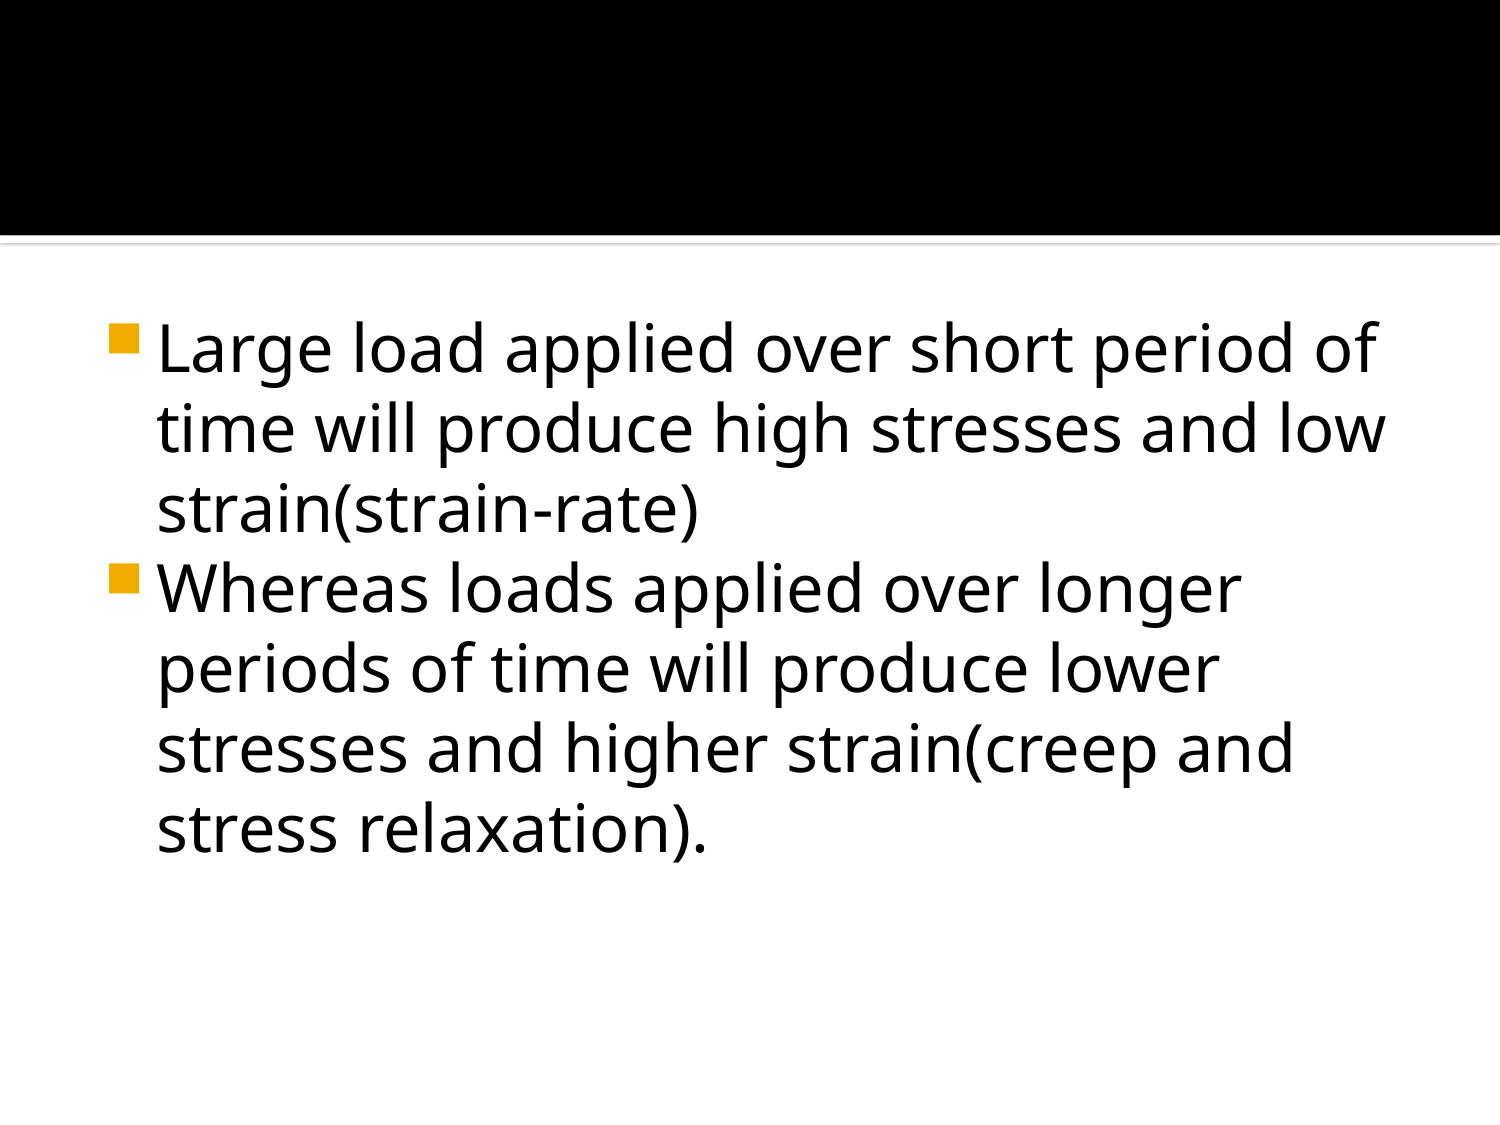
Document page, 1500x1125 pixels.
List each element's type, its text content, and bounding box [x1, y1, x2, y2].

list Large load applied over short period of time will produce high stresses and low strain(strain-rate) Whereas loads applied over longer periods of time will produce lower stresses and higher strain(creep and stress relaxation). [75, 291, 1425, 1050]
